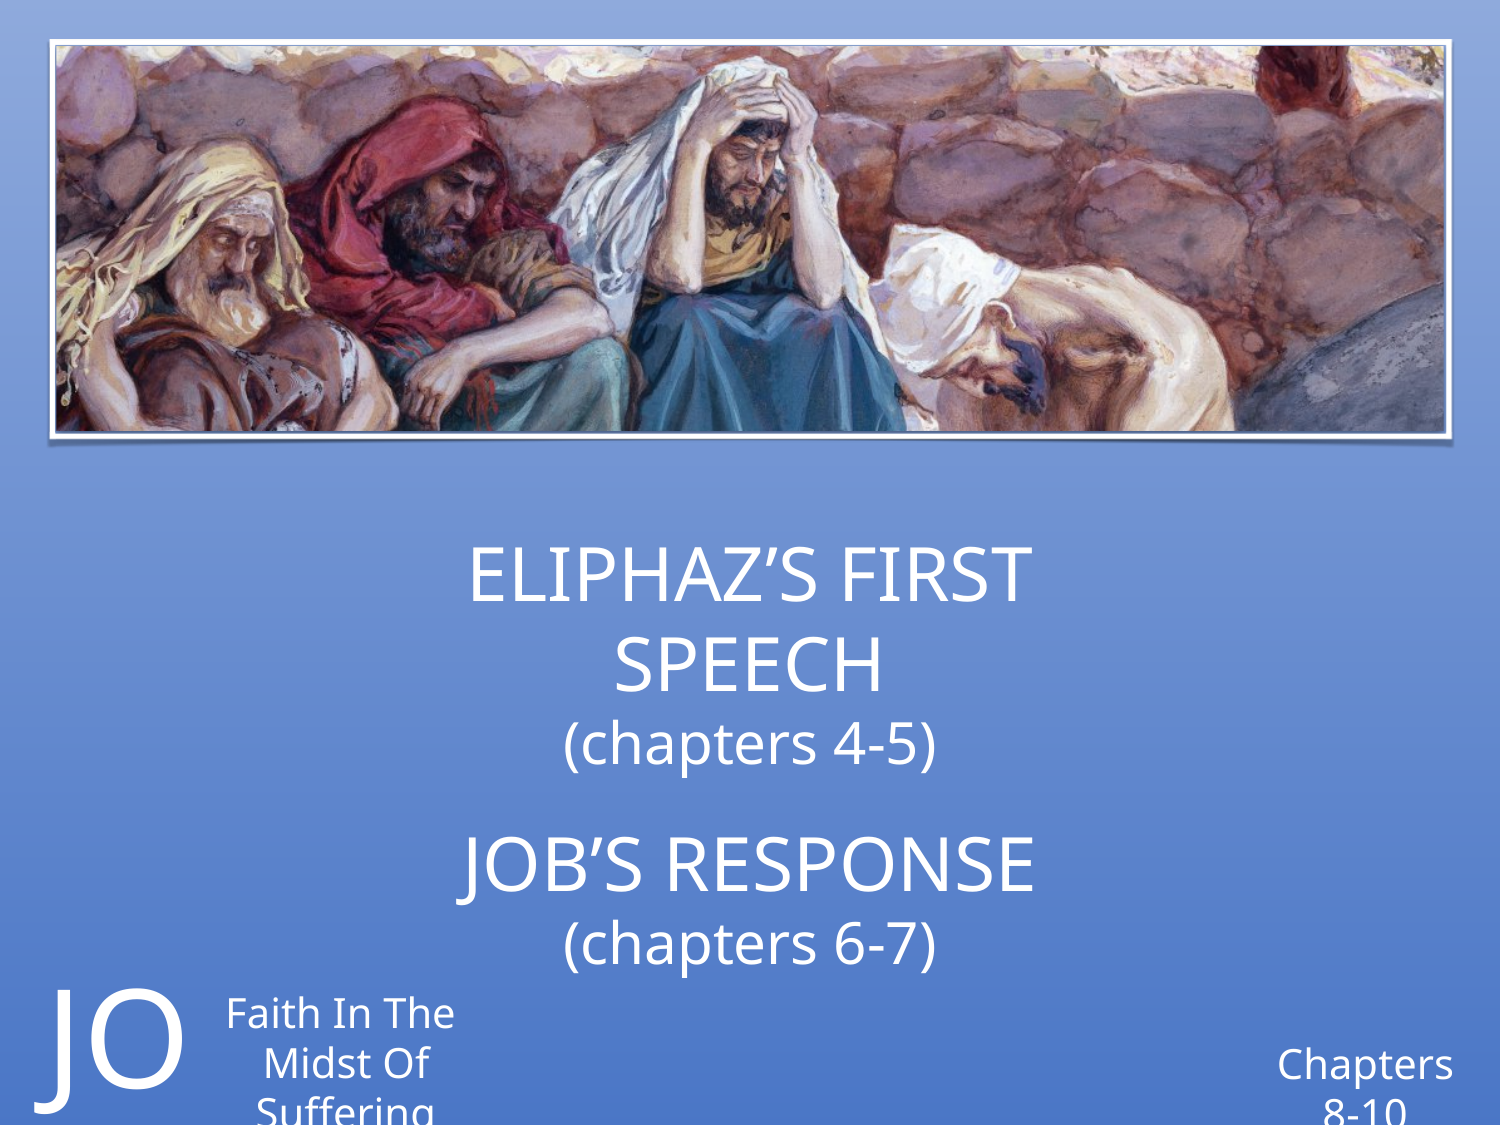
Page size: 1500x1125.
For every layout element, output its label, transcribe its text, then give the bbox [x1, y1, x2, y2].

text_box Faith In The Midst Of Suffering [174, 979, 518, 1125]
text_box Chapters 8-10 [1247, 1030, 1484, 1125]
text_box JOB [0, 943, 237, 1125]
picture [46, 39, 1455, 449]
text_box Eliphaz’s First Speech (chapters 4-5) Job’s response (chapters 6-7) [371, 518, 1129, 984]
